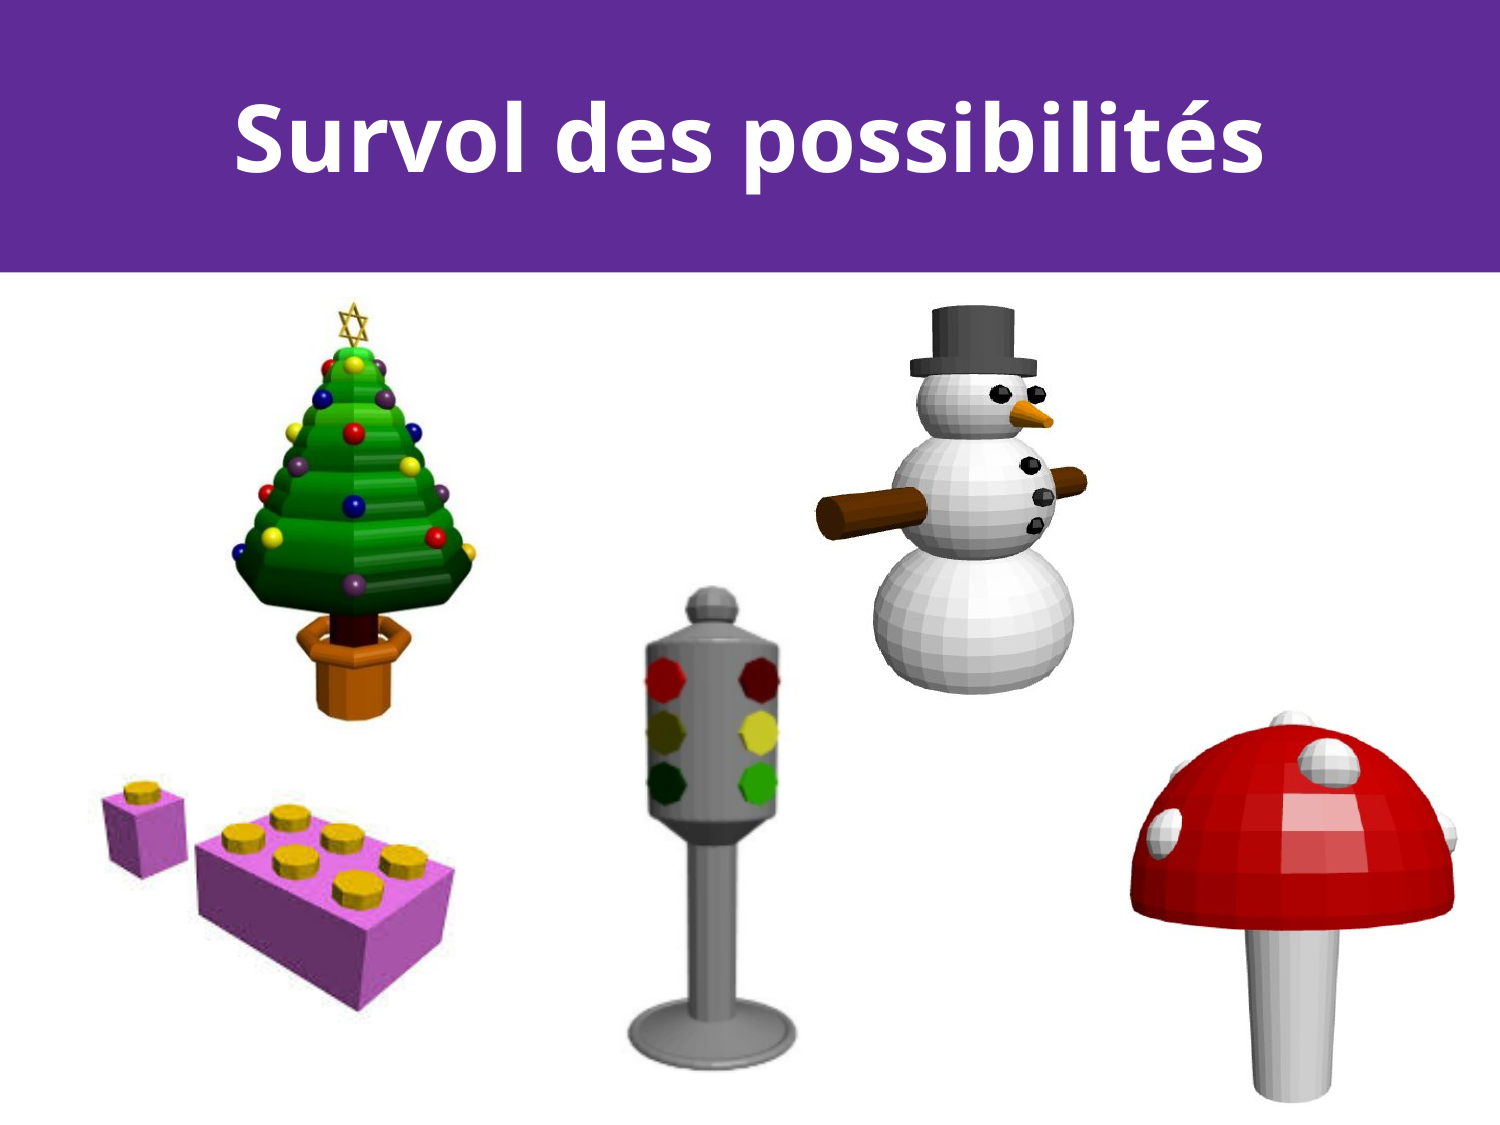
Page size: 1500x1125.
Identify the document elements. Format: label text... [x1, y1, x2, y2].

title Survol des possibilités [51, 47, 1449, 223]
picture [582, 286, 1226, 1093]
text_box [0, 272, 1500, 1125]
picture [22, 297, 540, 1093]
picture [1096, 706, 1481, 1111]
